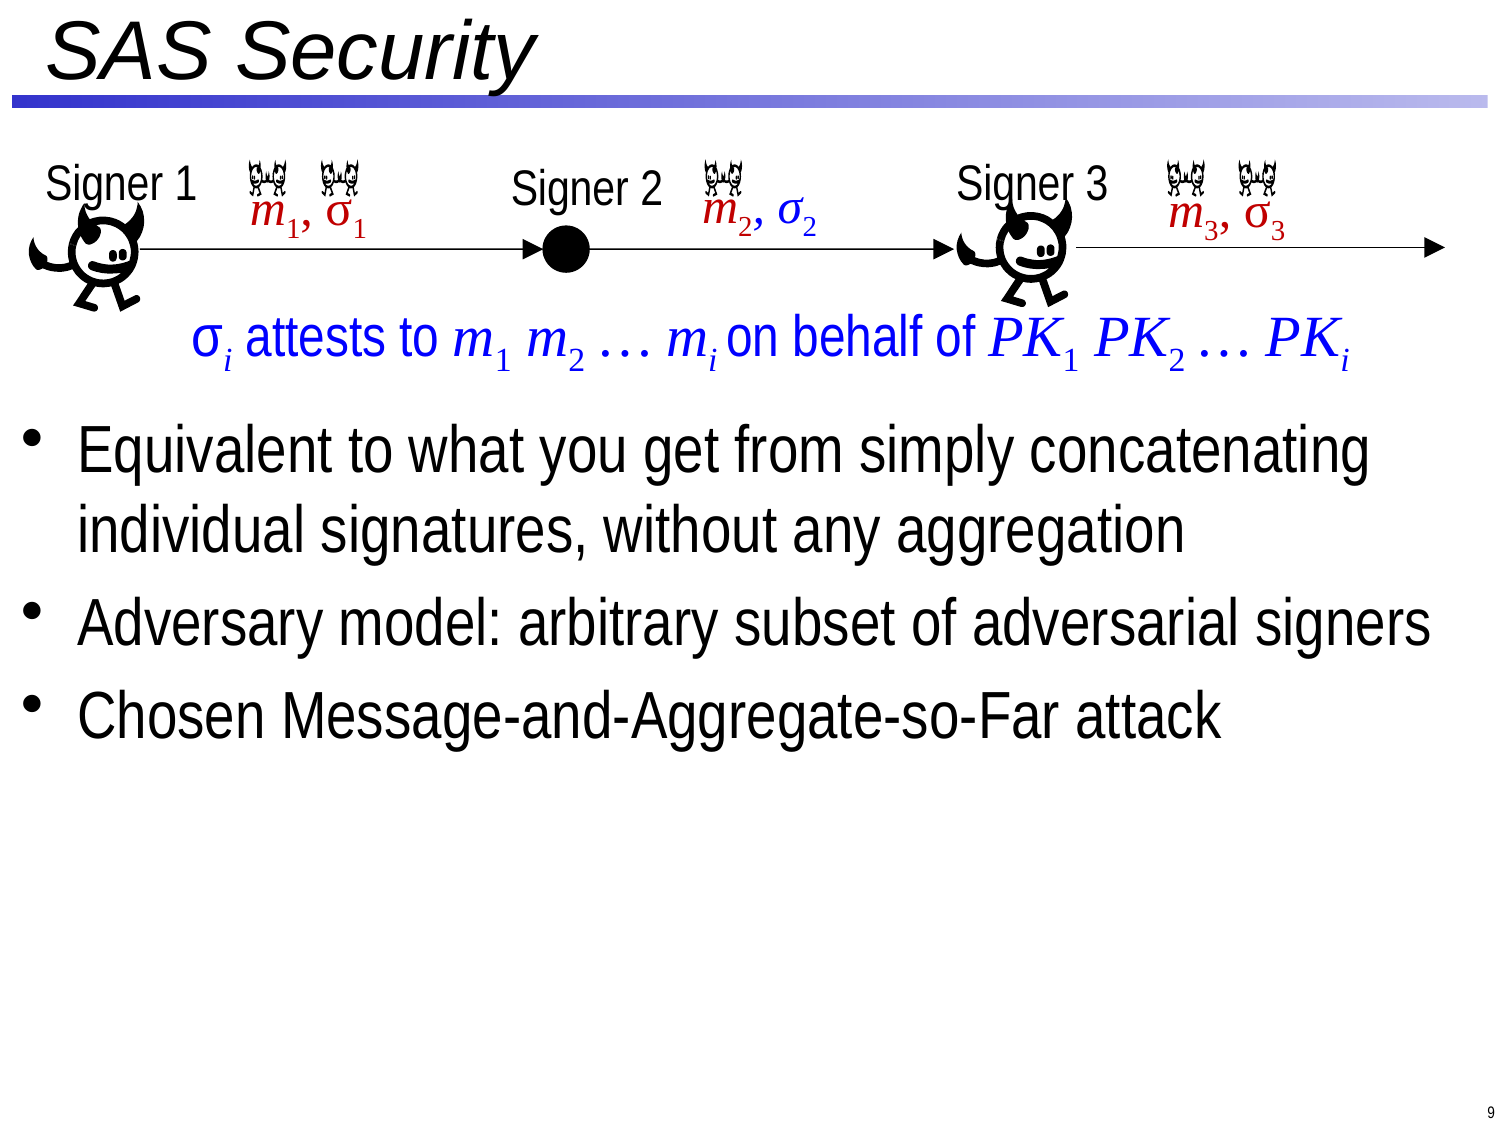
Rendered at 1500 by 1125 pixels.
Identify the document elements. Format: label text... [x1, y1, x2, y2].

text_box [1166, 159, 1205, 197]
text_box Equivalent to what you get from simply concatenating individual signatures, without any aggregation Adversary model: arbitrary subset of adversarial signers Chosen Message-and-Aggregate-so-Far attack [5, 397, 1500, 638]
text_box m3, σ3 [1153, 248, 1408, 254]
picture [26, 201, 147, 313]
picture [954, 197, 1075, 308]
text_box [1237, 159, 1277, 197]
text_box Signer 2 [496, 147, 744, 223]
text_box m3, σ3 [1153, 170, 1408, 247]
slide_number 9 [1197, 1073, 1500, 1125]
title SAS Security [30, 10, 1375, 82]
text_box σi attests to m1 m2 … mi on behalf of PK1 PK2 … PKi [93, 290, 1461, 386]
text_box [320, 159, 359, 197]
text_box Signer 1 [30, 143, 279, 219]
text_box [704, 159, 743, 197]
text_box m1, σ1 [235, 168, 497, 249]
text_box [543, 226, 589, 273]
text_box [248, 159, 287, 197]
text_box m2, σ2 [687, 166, 980, 249]
text_box Signer 3 [941, 143, 1190, 219]
